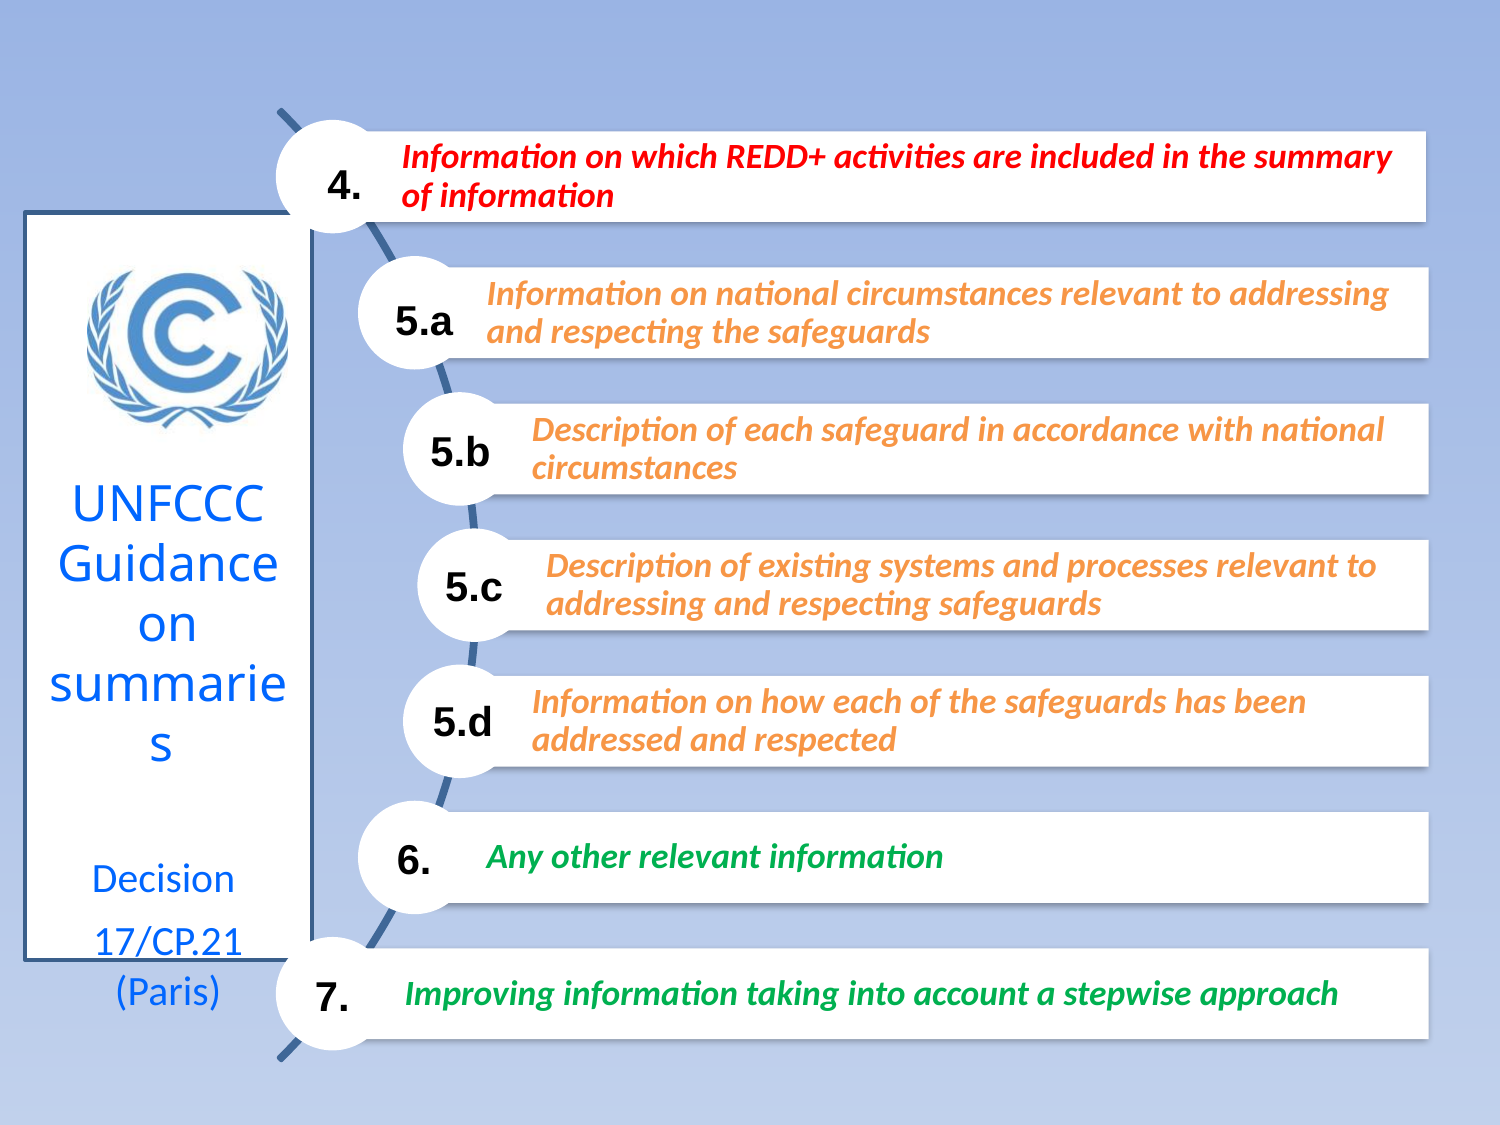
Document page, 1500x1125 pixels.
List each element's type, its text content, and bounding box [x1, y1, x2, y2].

list UNFCCC Guidance on summaries Decision 17/CP.21 (Paris) [23, 210, 257, 962]
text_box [262, 85, 1443, 1085]
picture [87, 249, 288, 451]
